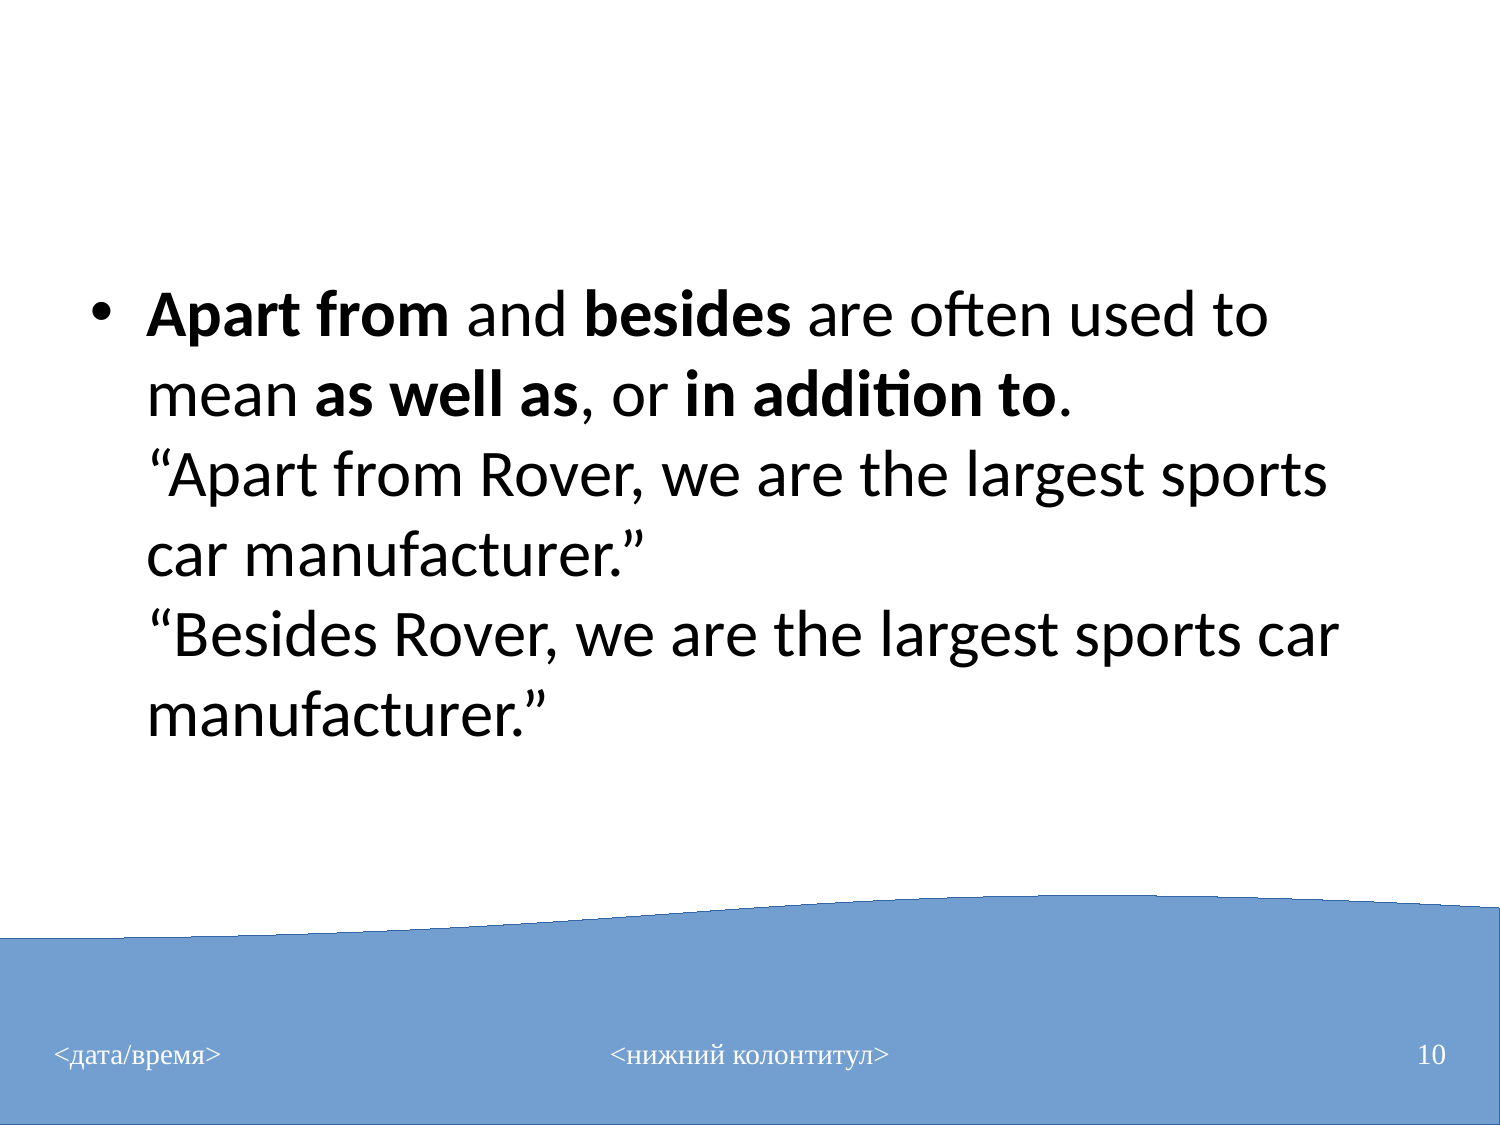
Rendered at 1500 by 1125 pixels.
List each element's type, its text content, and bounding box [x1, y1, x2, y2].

list Apart from and besides are often used to mean as well as, or in addition to. “Apart from Rover, we are the largest sports car manufacturer.” “Besides Rover, we are the largest sports car manufacturer.” [75, 262, 1425, 1005]
